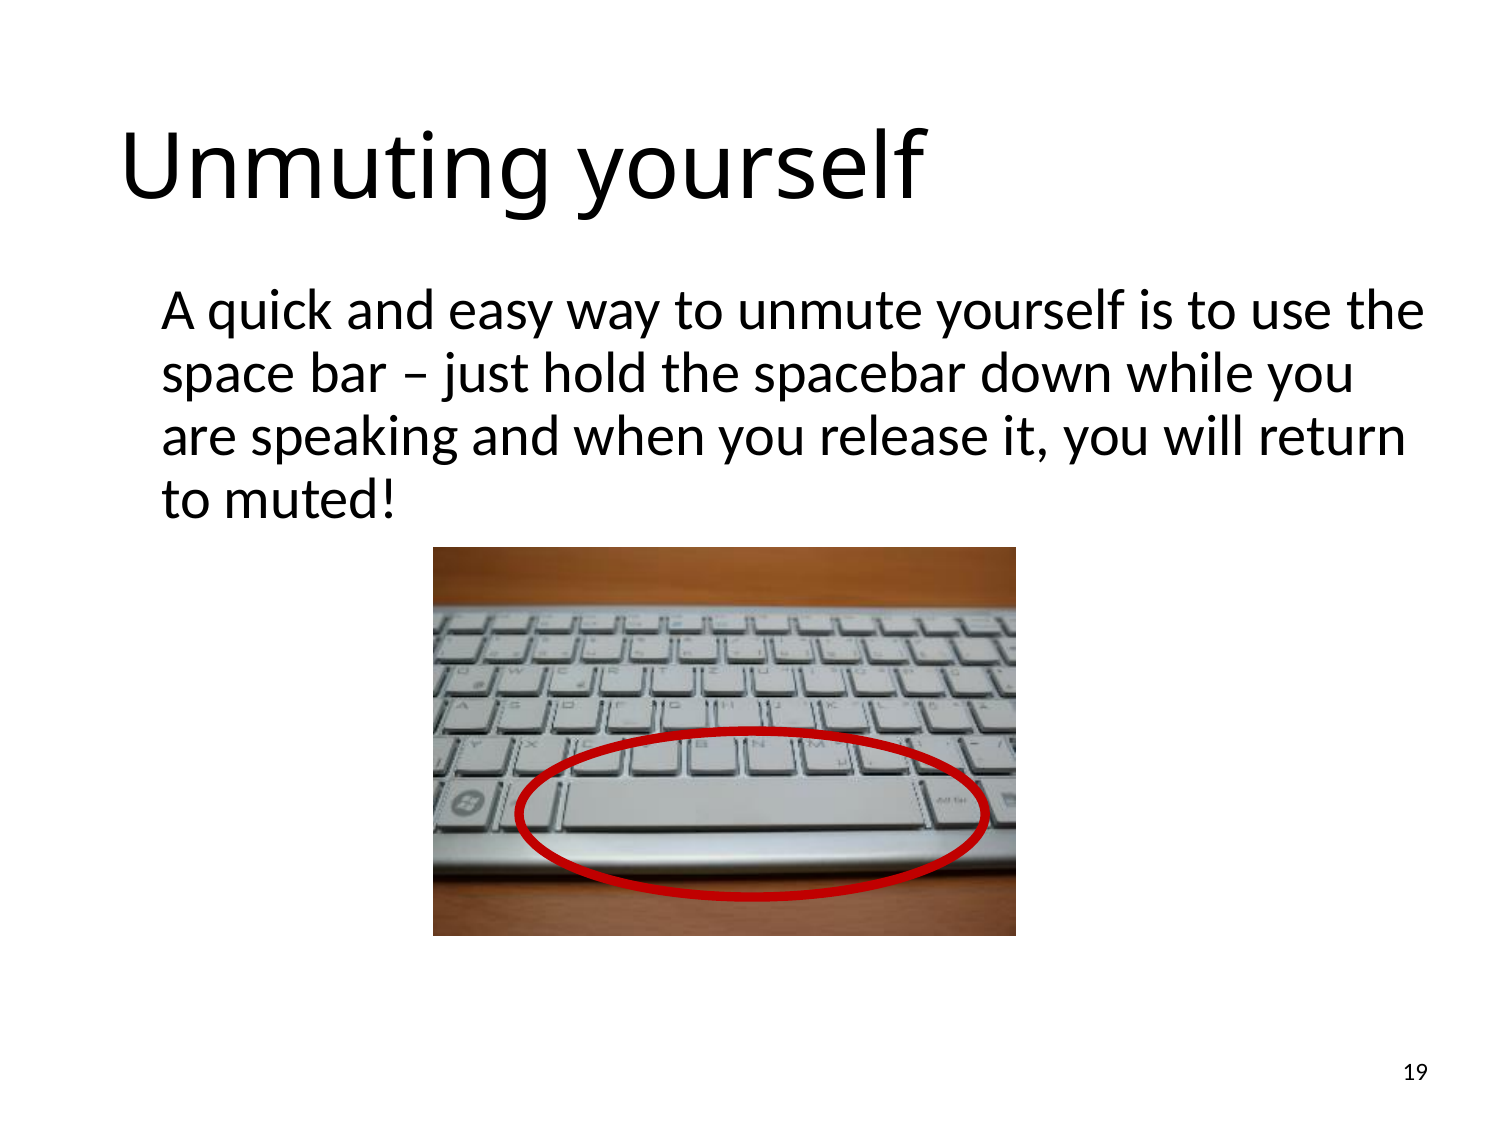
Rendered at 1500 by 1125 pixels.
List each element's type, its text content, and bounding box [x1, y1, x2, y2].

slide_number 19 [1242, 1046, 1444, 1095]
title Unmuting yourself [103, 59, 1397, 278]
picture [433, 547, 1016, 936]
list A quick and easy way to unmute yourself is to use the space bar – just hold the spacebar down while you are speaking and when you release it, you will return to muted! [146, 271, 1444, 984]
